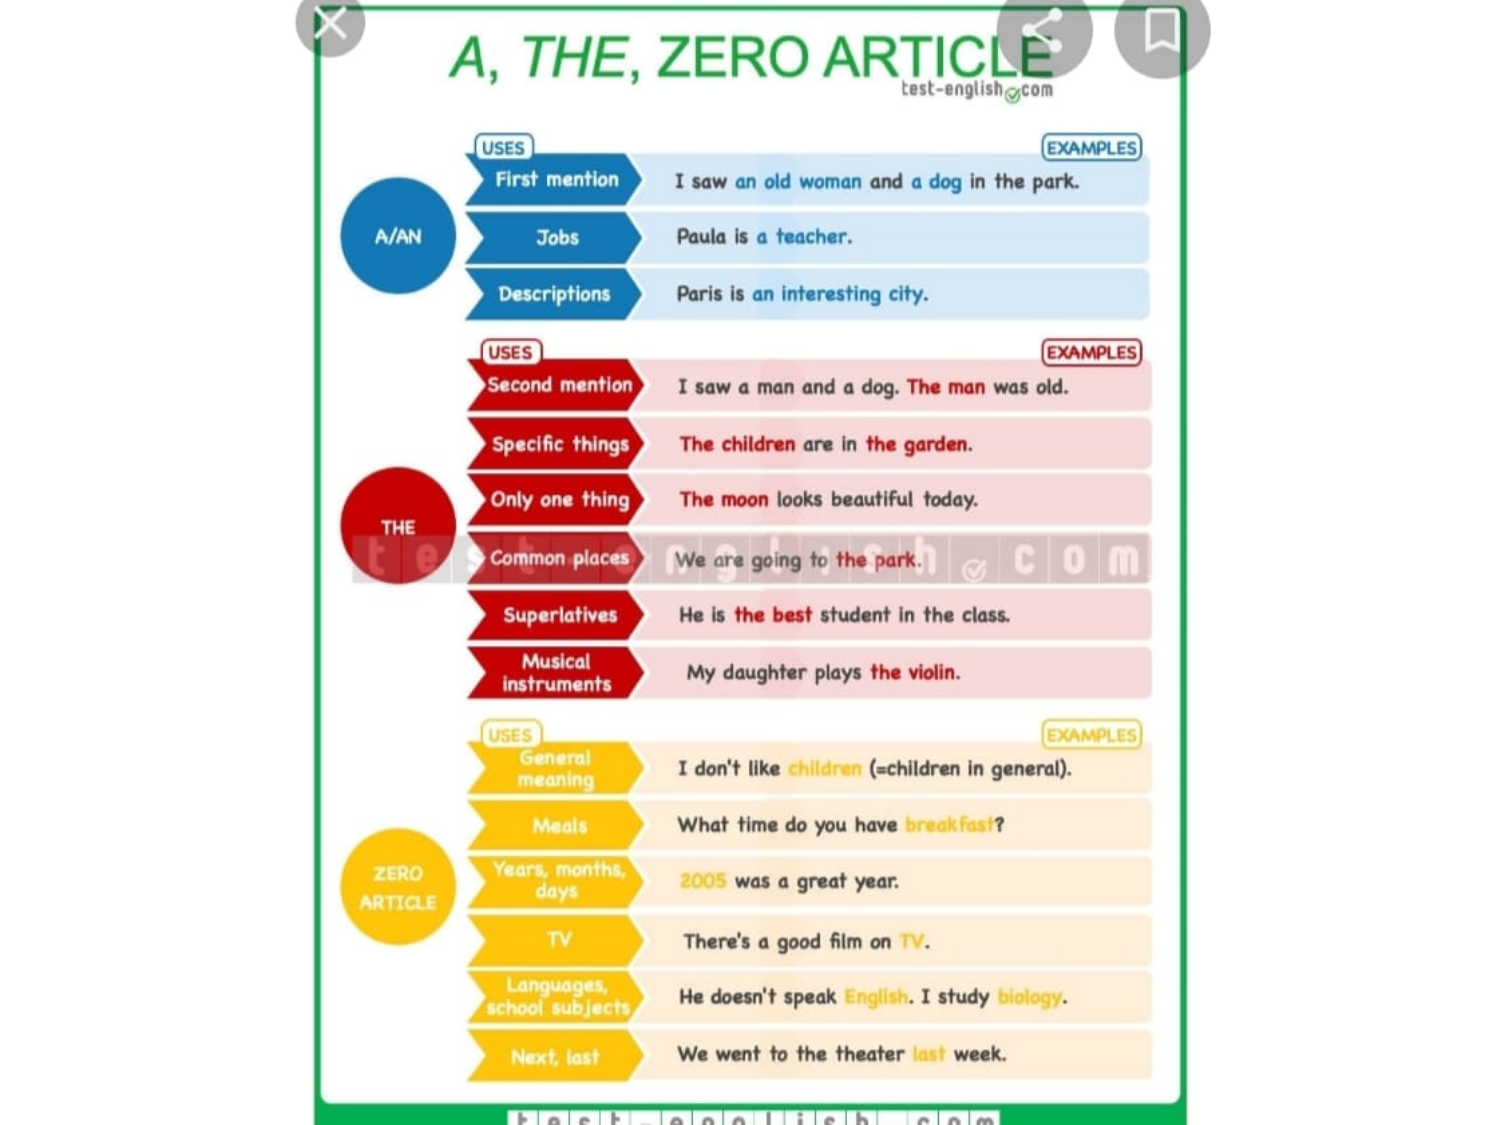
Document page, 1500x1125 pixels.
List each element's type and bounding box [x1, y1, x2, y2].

picture [269, 0, 1231, 1125]
